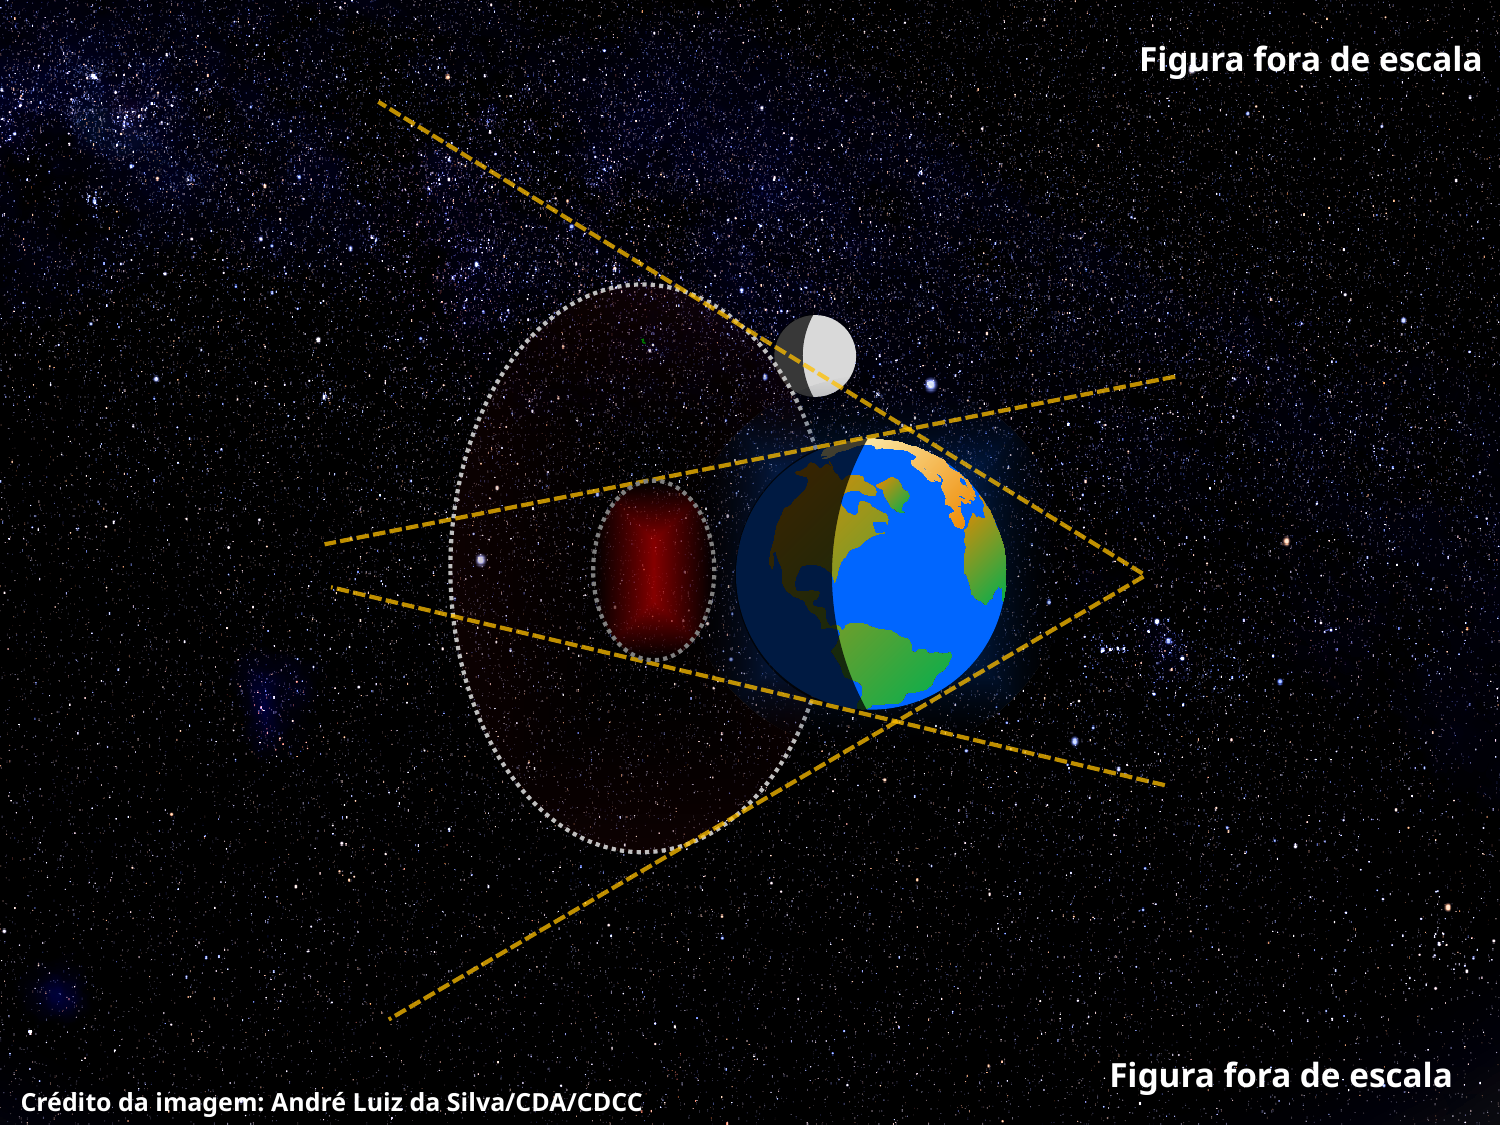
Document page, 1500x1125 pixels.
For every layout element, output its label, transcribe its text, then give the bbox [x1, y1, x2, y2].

text_box Crédito da imagem: André Luiz da Silva/CDA/CDCC [5, 1079, 798, 1125]
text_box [378, 101, 1143, 374]
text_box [324, 376, 1176, 545]
text_box Figura fora de escala [1123, 30, 1499, 86]
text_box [330, 586, 1166, 786]
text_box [388, 794, 1144, 1020]
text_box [388, 576, 1144, 585]
picture [0, 0, 1500, 1125]
text_box Figura fora de escala [1094, 1046, 1469, 1102]
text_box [378, 554, 1143, 574]
